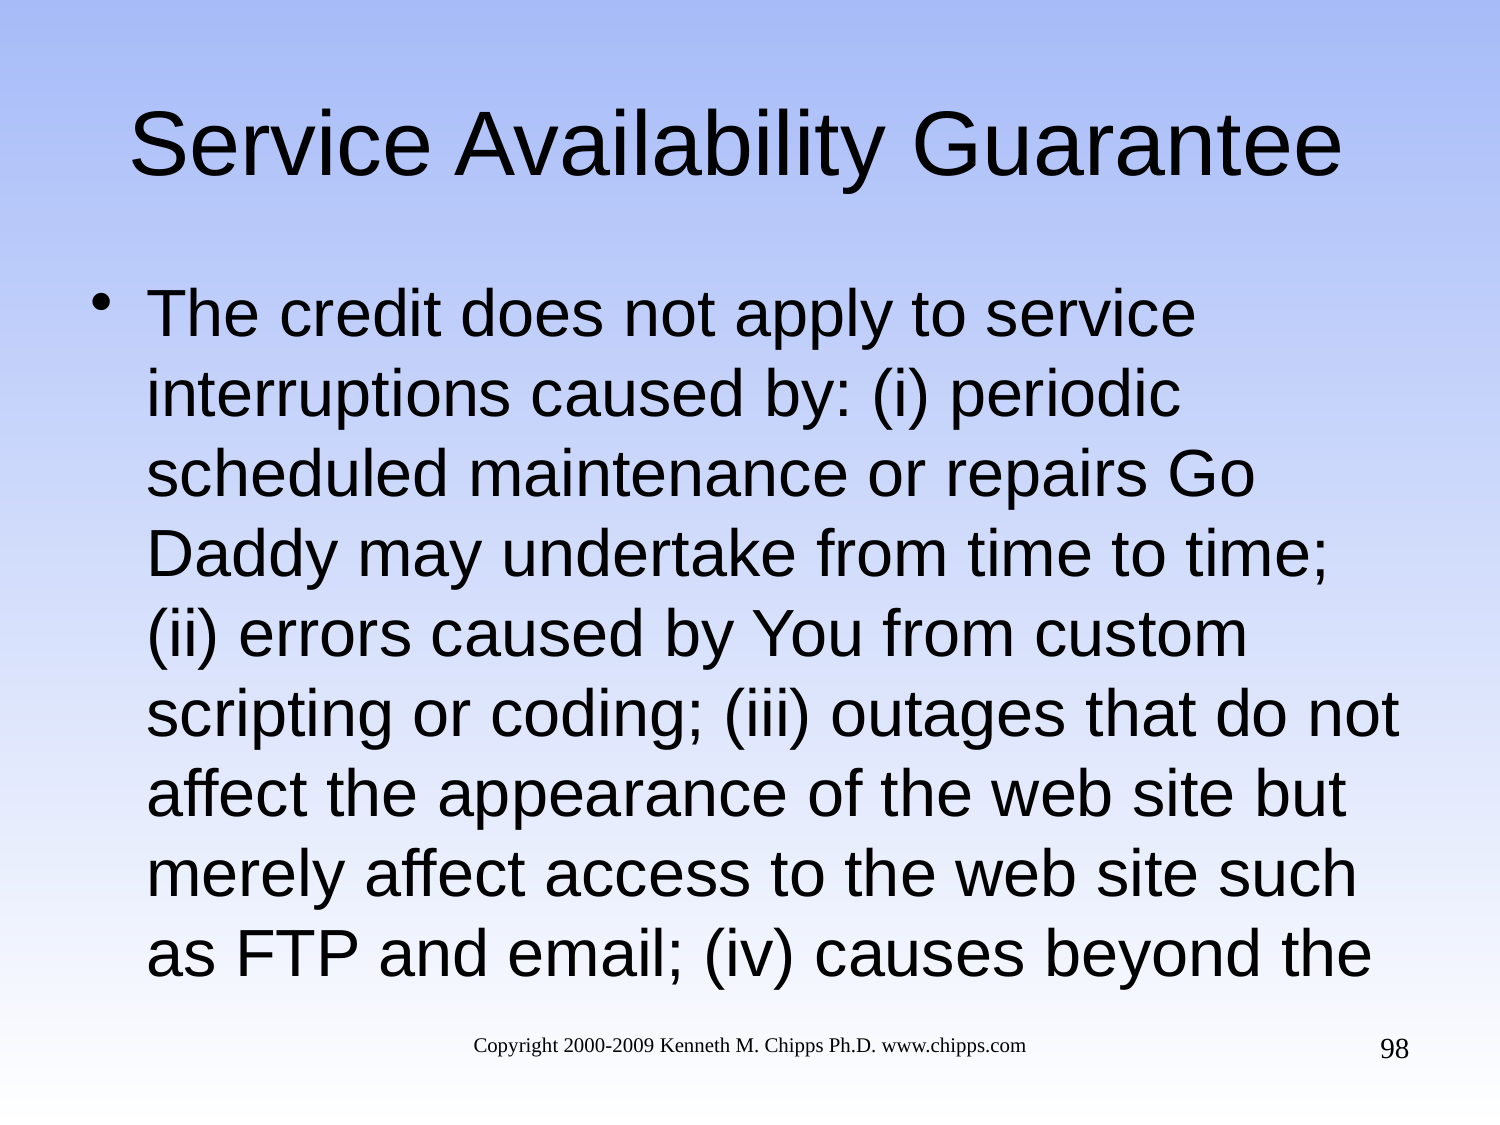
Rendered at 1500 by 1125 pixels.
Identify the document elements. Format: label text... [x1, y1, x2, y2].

title Service Availability Guarantee [75, 45, 1425, 233]
list The credit does not apply to service interruptions caused by: (i) periodic scheduled maintenance or repairs Go Daddy may undertake from time to time; (ii) errors caused by You from custom scripting or coding; (iii) outages that do not affect the appearance of the web site but merely affect access to the web site such as FTP and email; (iv) causes beyond the [75, 262, 1425, 1005]
footer Copyright 2000-2009 Kenneth M. Chipps Ph.D. www.chipps.com [449, 1024, 1051, 1103]
slide_number 98 [1074, 1021, 1426, 1101]
